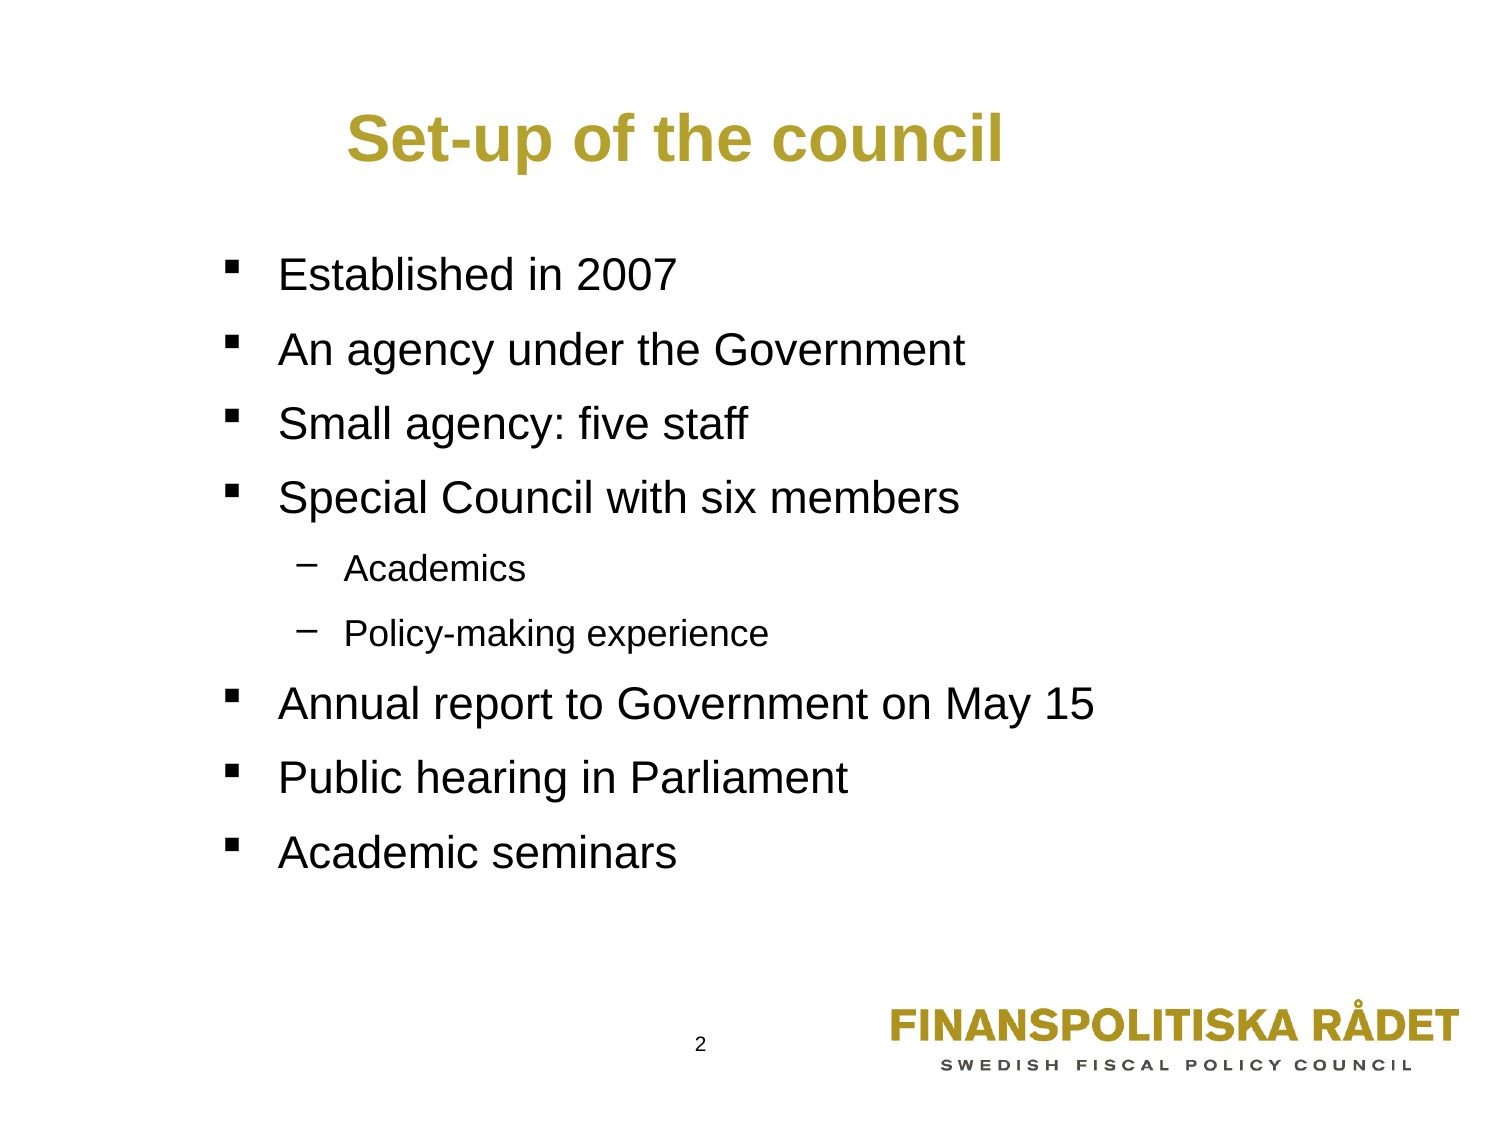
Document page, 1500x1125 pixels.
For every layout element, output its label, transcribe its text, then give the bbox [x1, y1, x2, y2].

slide_number 2 [525, 1022, 876, 1102]
list Established in 2007 An agency under the Government Small agency: five staff Special Council with six members Academics Policy-making experience Annual report to Government on May 15 Public hearing in Parliament Academic seminars [206, 243, 1270, 923]
picture [891, 999, 1459, 1071]
title Set-up of the council [312, 75, 1164, 194]
